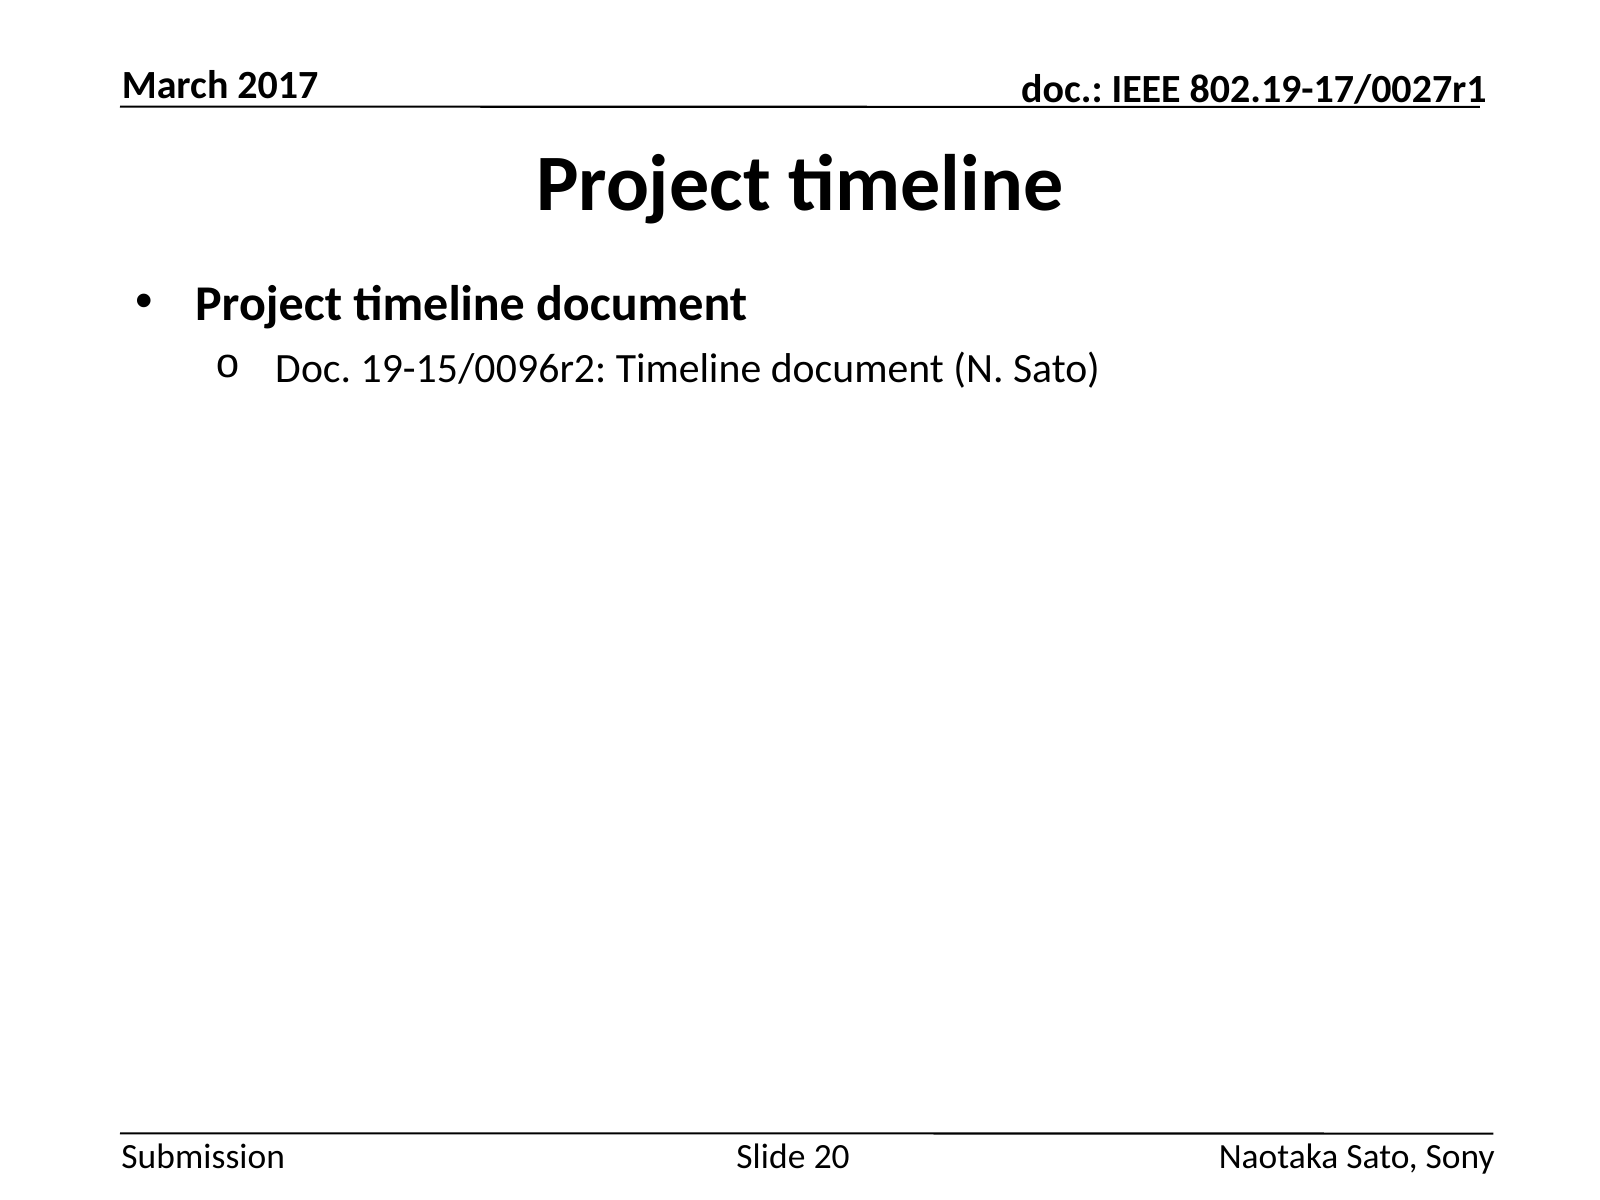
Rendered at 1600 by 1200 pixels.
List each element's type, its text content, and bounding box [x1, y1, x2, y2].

footer Naotaka Sato, Sony [937, 1132, 1495, 1174]
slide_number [121, 58, 451, 107]
list Project timeline document Doc. 19-15/0096r2: Timeline document (N. Sato) [119, 262, 1480, 1126]
title Project timeline [119, 119, 1480, 238]
slide_number Slide 20 [733, 1132, 854, 1197]
